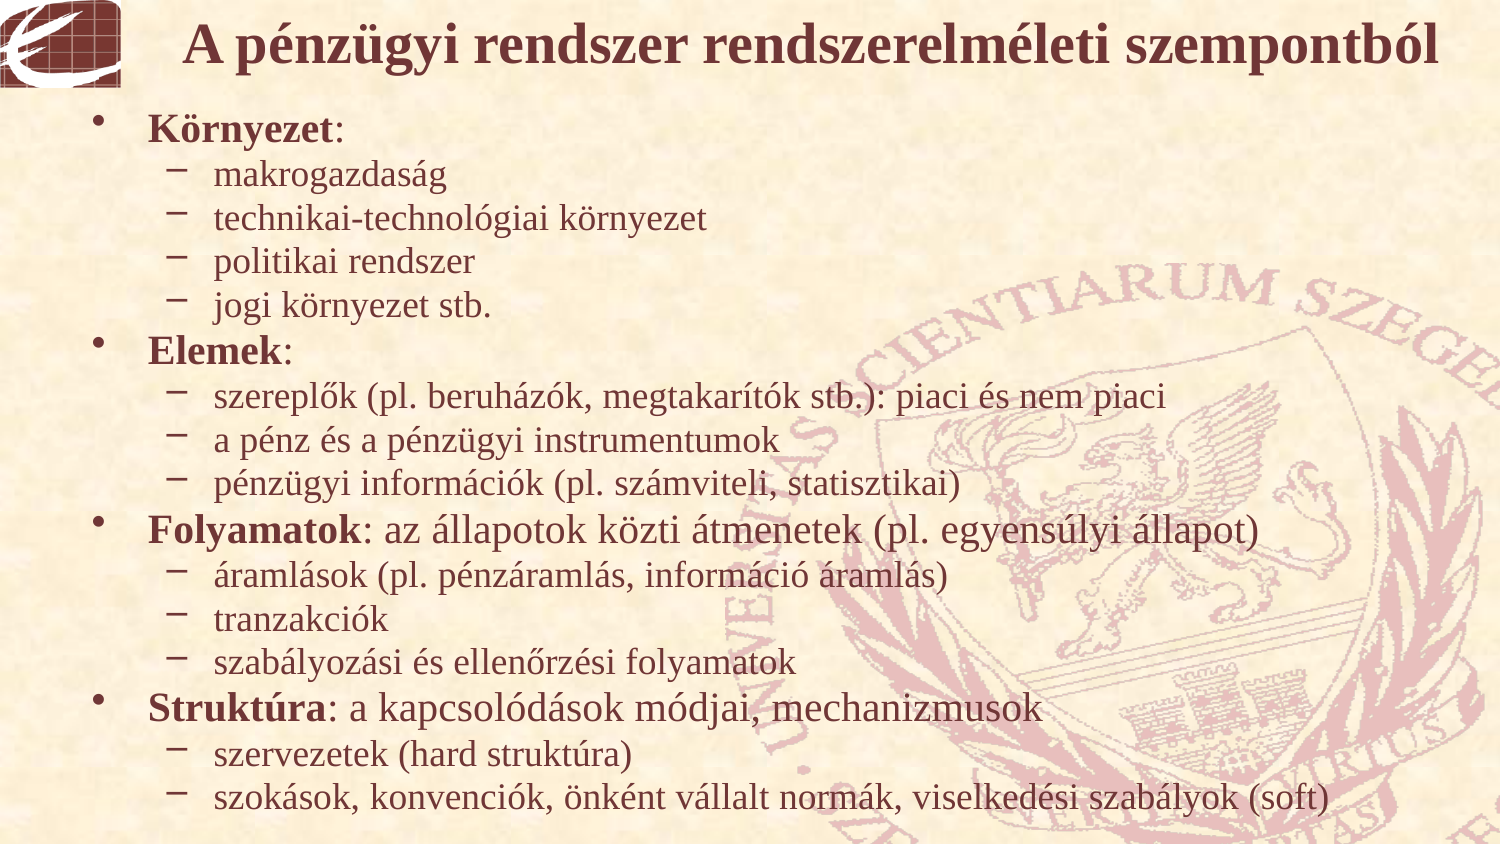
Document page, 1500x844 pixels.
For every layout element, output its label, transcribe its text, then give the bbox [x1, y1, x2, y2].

picture [0, 0, 725, 844]
title A pénzügyi rendszer rendszerelméleti szempontból [124, 0, 1499, 102]
list Környezet: makrogazdaság technikai-technológiai környezet politikai rendszer jogi környezet stb. Elemek: szereplők (pl. beruházók, megtakarítók stb.): piaci és nem piaci a pénz és a pénzügyi instrumentumok pénzügyi információk (pl. számviteli, statisztikai) Folyamatok: az állapotok közti átmenetek (pl. egyensúlyi állapot) áramlások (pl. pénzáramlás, információ áramlás) tranzakciók szabályozási és ellenőrzési folyamatok Struktúra: a kapcsolódások módjai, mechanizmusok szervezetek (hard struktúra) szokások, konvenciók, önként vállalt normák, viselkedési szabályok (soft) [76, 102, 1500, 660]
